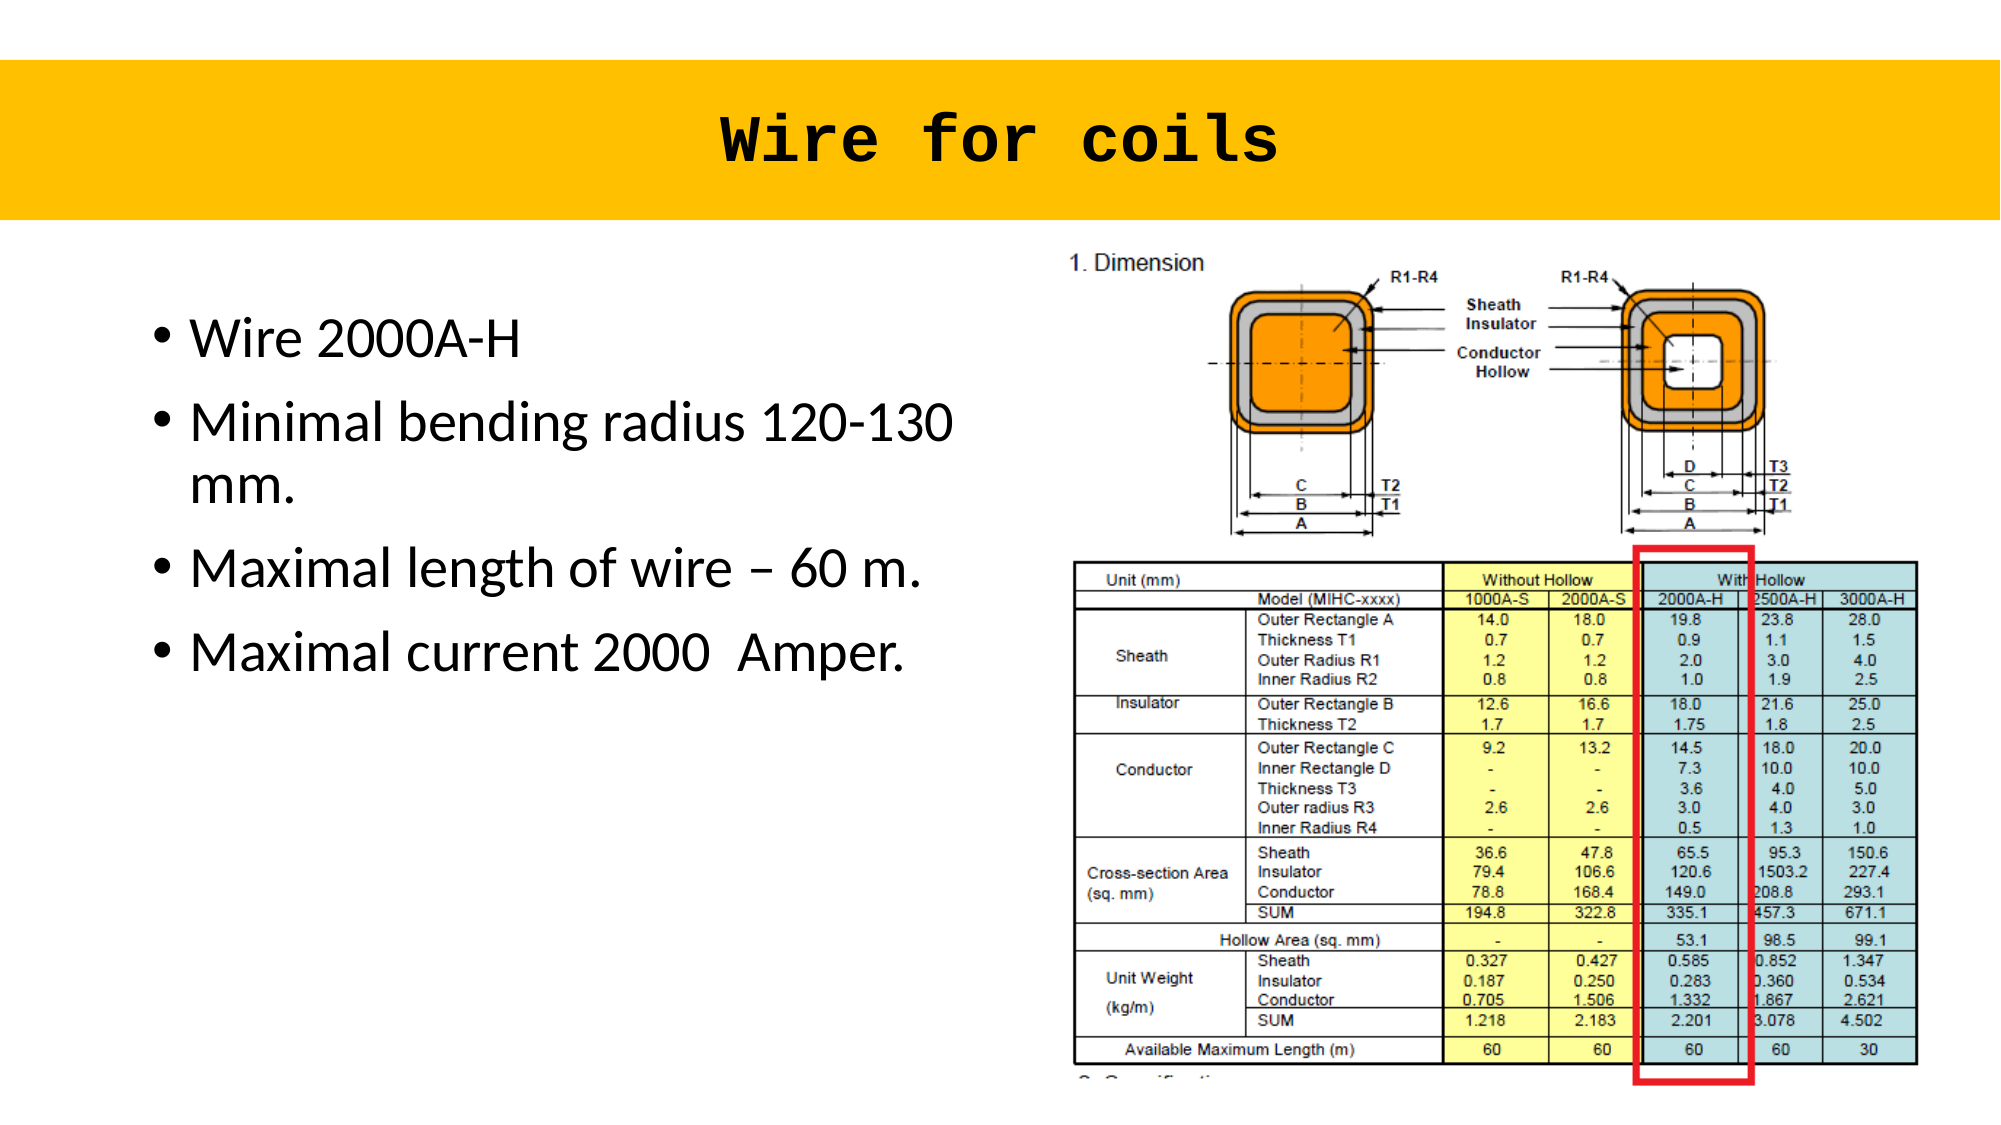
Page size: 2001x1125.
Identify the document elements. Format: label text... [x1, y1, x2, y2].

list Wire 2000A-H Minimal bending radius 120-130 mm. Maximal length of wire – 60 m. Maximal current 2000 Amper. [137, 299, 1016, 1069]
title Wire for coils [0, 59, 2000, 221]
picture [1053, 223, 1941, 1098]
